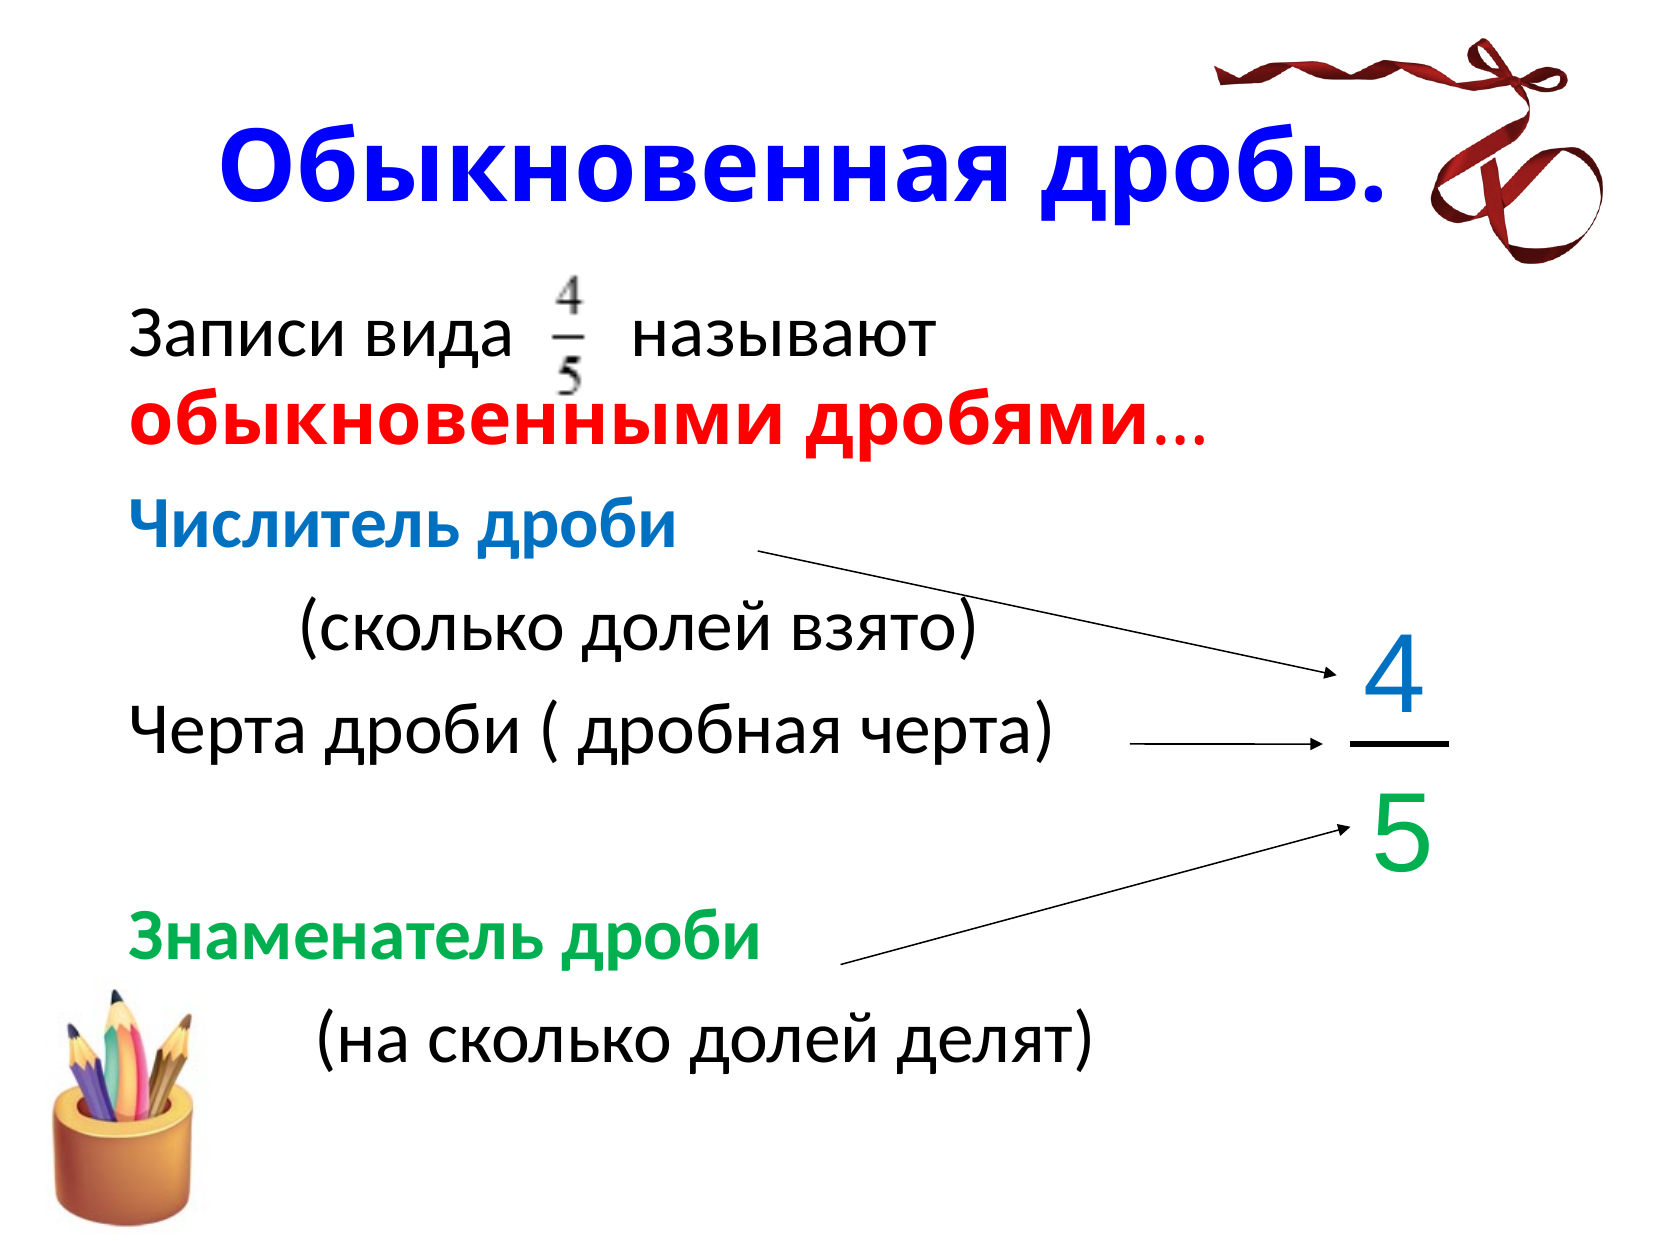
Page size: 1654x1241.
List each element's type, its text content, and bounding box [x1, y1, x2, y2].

text_box [840, 823, 1351, 965]
picture [1214, 38, 1603, 265]
picture [542, 263, 603, 411]
text_box [1129, 737, 1323, 751]
title Обыкновенная дробь. [181, 64, 1208, 258]
text_box 4 [1348, 592, 1441, 743]
text_box 5 [1355, 752, 1449, 901]
list Записи вида называют обыкновенными дробями… Числитель дроби (сколько долей взято) Черта дроби ( дробная черта) Знаменатель дроби (на сколько долей делят) [51, 275, 1615, 1199]
text_box [757, 550, 1337, 679]
picture [0, 978, 247, 1241]
